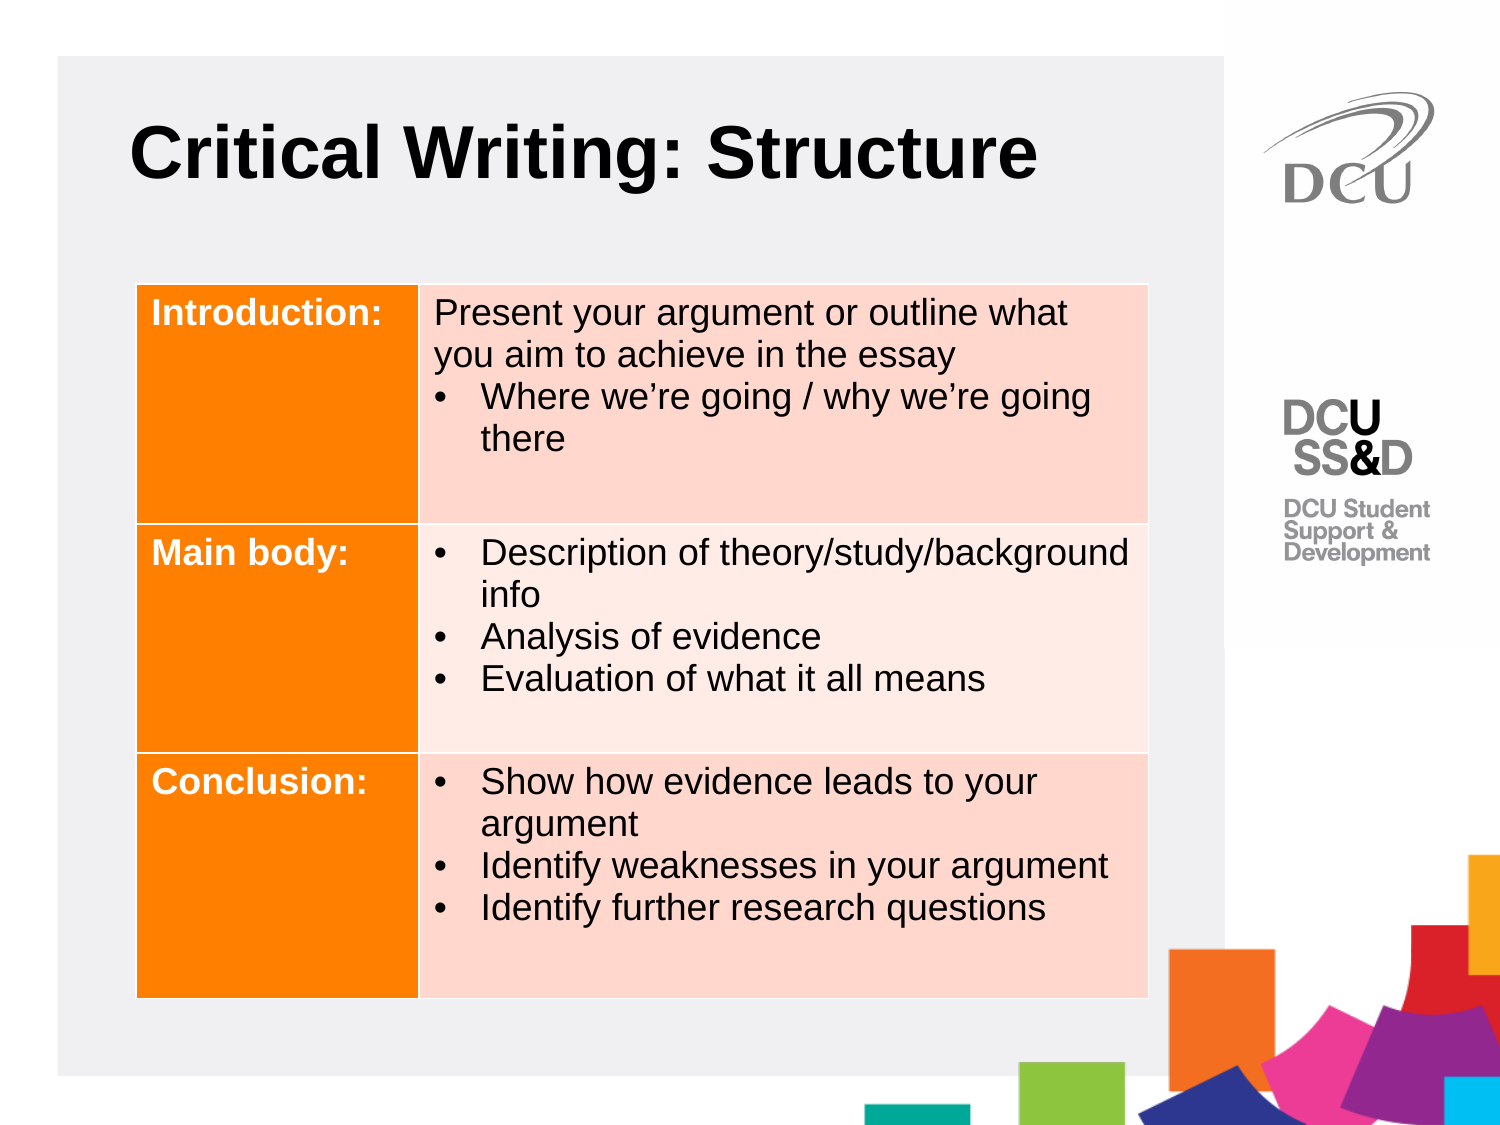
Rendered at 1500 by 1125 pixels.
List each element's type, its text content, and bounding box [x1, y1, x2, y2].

table_cell Conclusion: [137, 754, 418, 998]
table_header Introduction: [137, 285, 418, 523]
table_cell Show how evidence leads to your argument Identify weaknesses in your argument Identify further research questions [420, 754, 1148, 998]
table_header Present your argument or outline what you aim to achieve in the essay Where we’re going / why we’re going there [420, 285, 1148, 523]
table_cell Description of theory/study/background info Analysis of evidence Evaluation of what it all means [420, 525, 1148, 752]
list Critical Writing: Structure [114, 95, 1171, 201]
picture [57, 0, 1500, 1125]
table_cell Main body: [137, 525, 418, 752]
